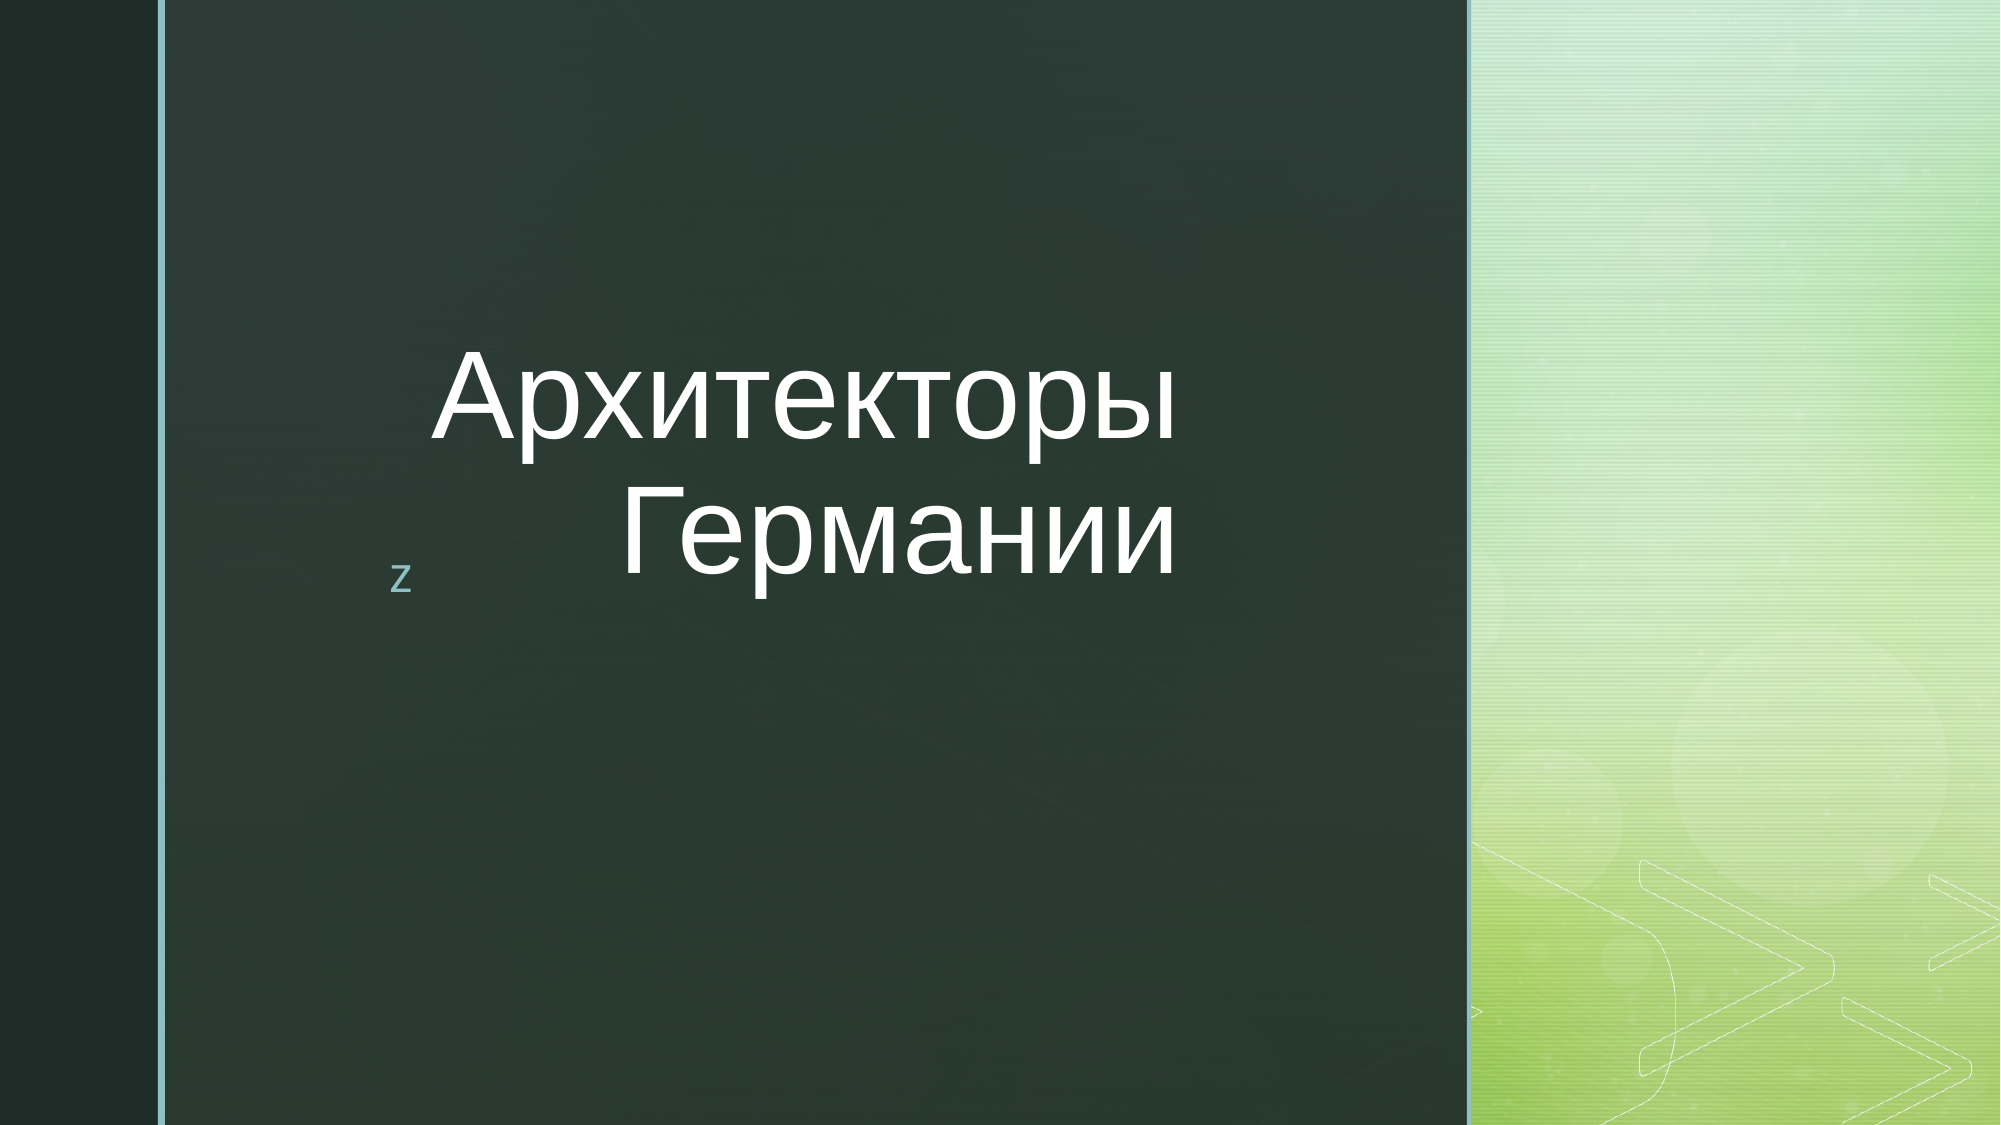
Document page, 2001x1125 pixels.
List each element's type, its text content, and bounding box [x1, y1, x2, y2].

picture [1472, 0, 2001, 1125]
title Архитекторы Германии [290, 322, 1196, 696]
